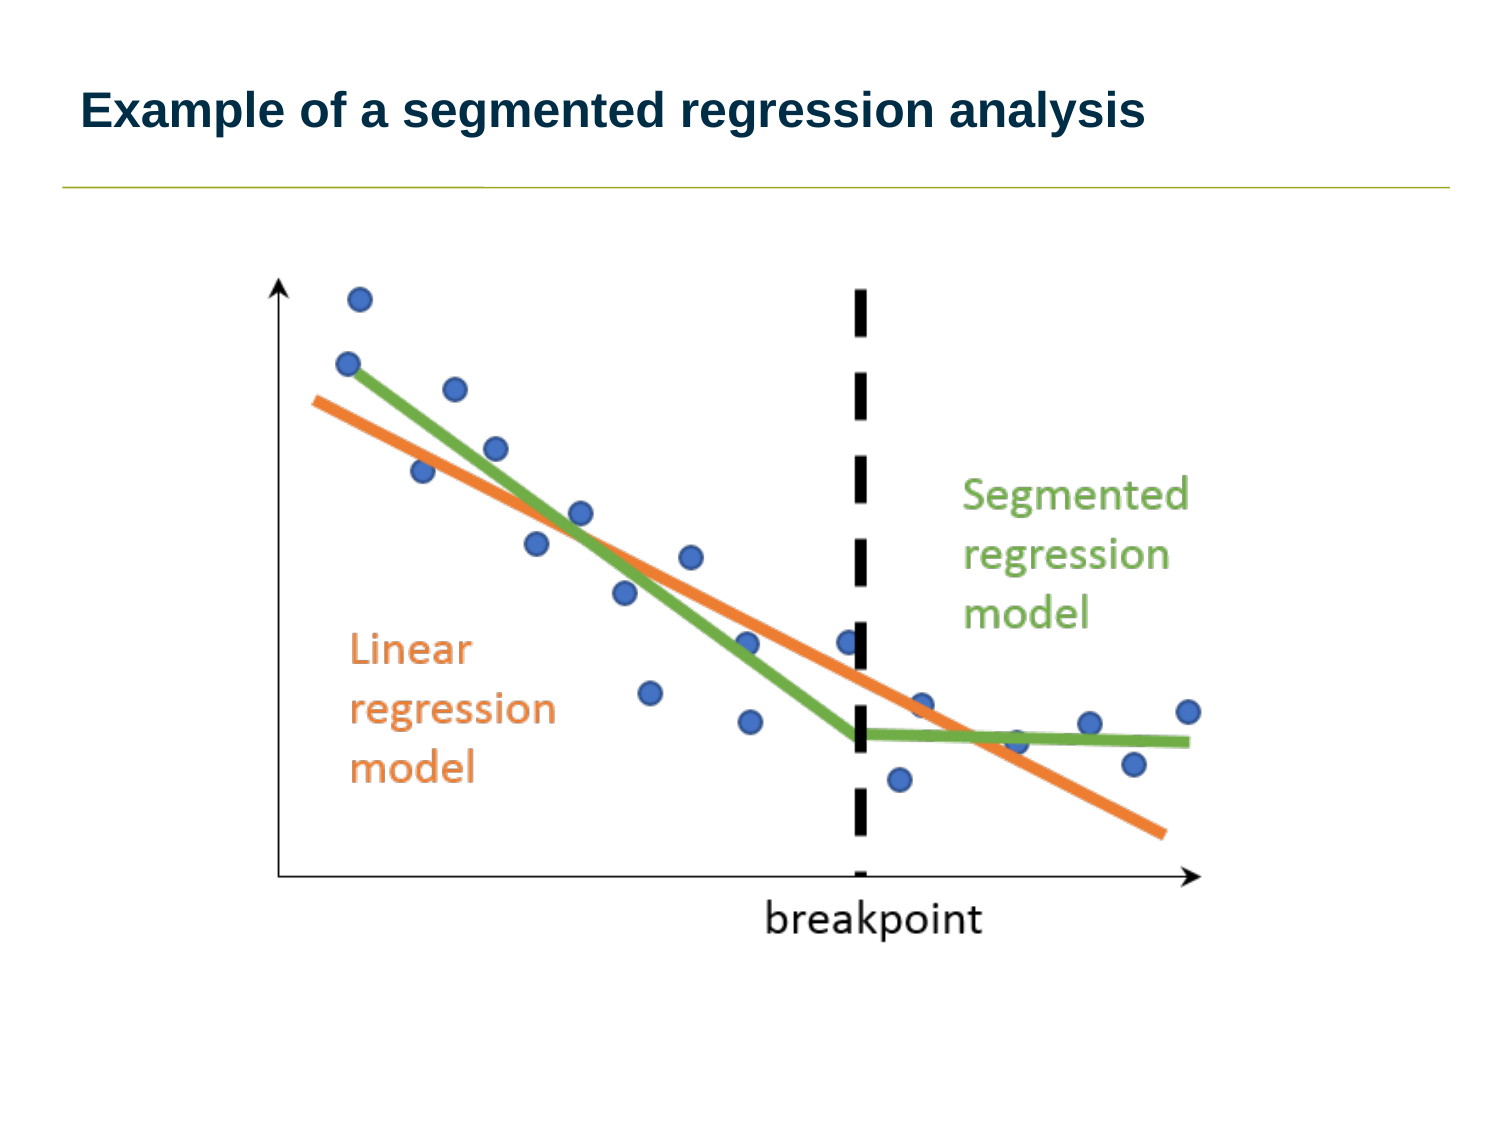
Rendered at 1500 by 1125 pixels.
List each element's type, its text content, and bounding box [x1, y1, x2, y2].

picture [256, 255, 1232, 979]
title Example of a segmented regression analysis [64, 54, 1471, 162]
